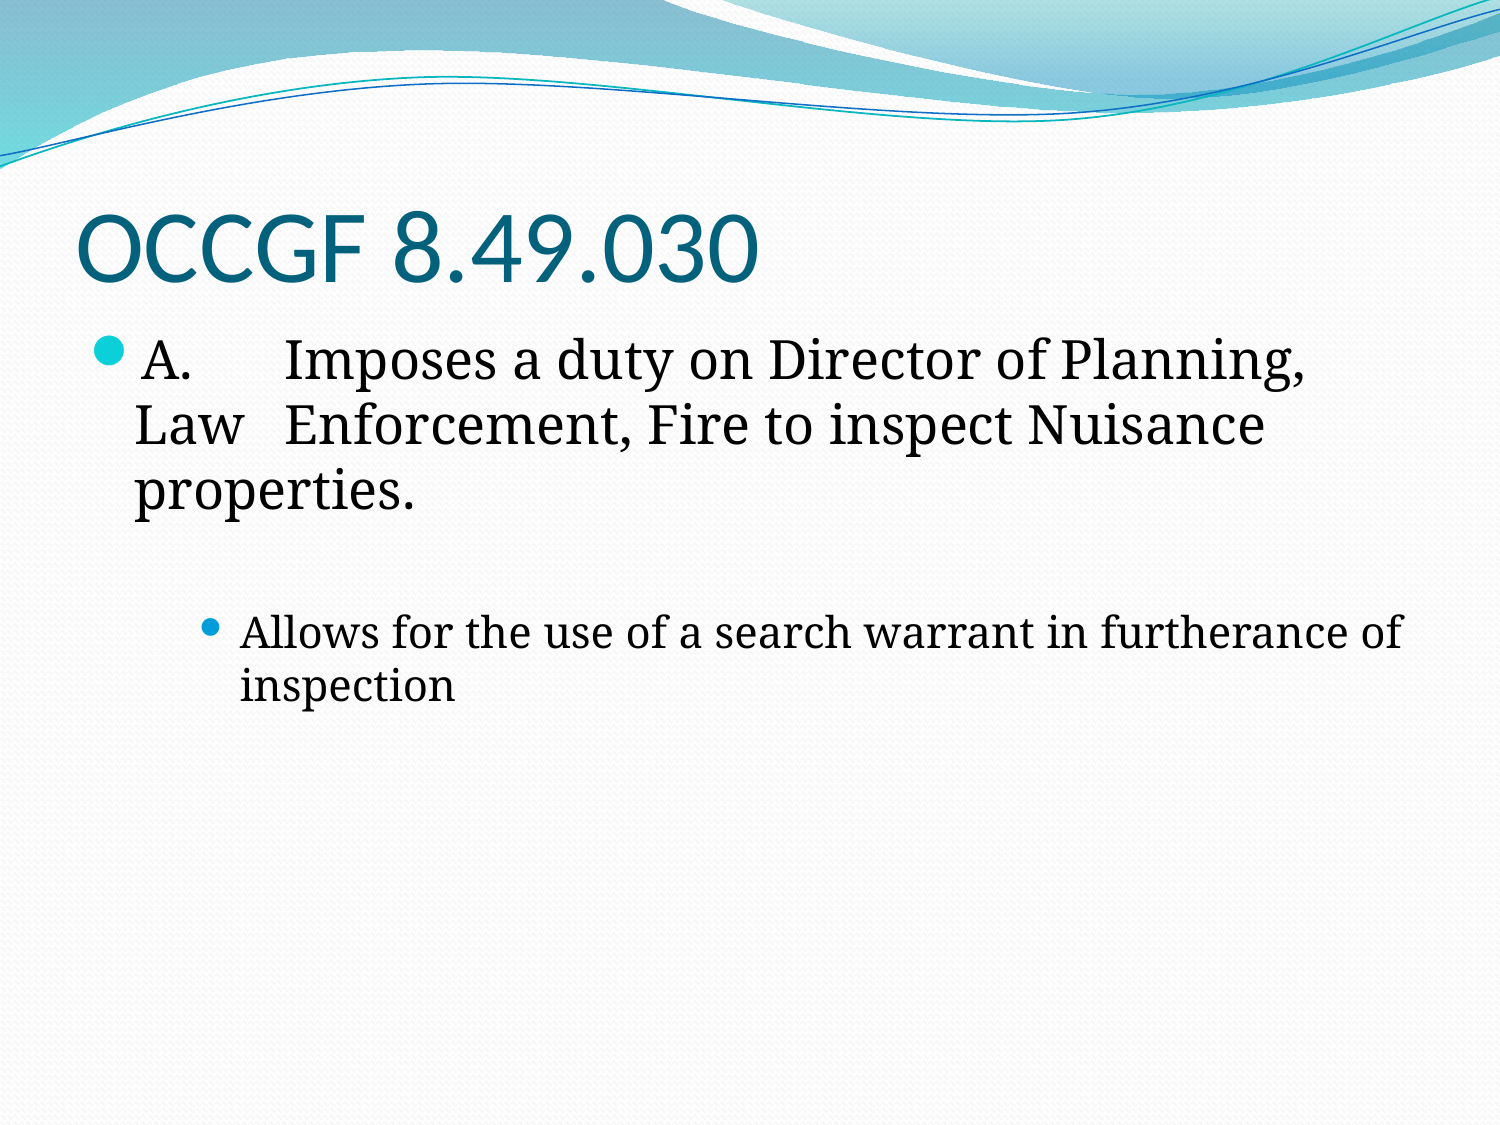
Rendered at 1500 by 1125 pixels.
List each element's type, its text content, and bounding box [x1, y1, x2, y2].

list A. Imposes a duty on Director of Planning, Law Enforcement, Fire to inspect Nuisance properties. Allows for the use of a search warrant in furtherance of inspection [75, 317, 1425, 1038]
title OCCGF 8.49.030 [75, 115, 1425, 303]
